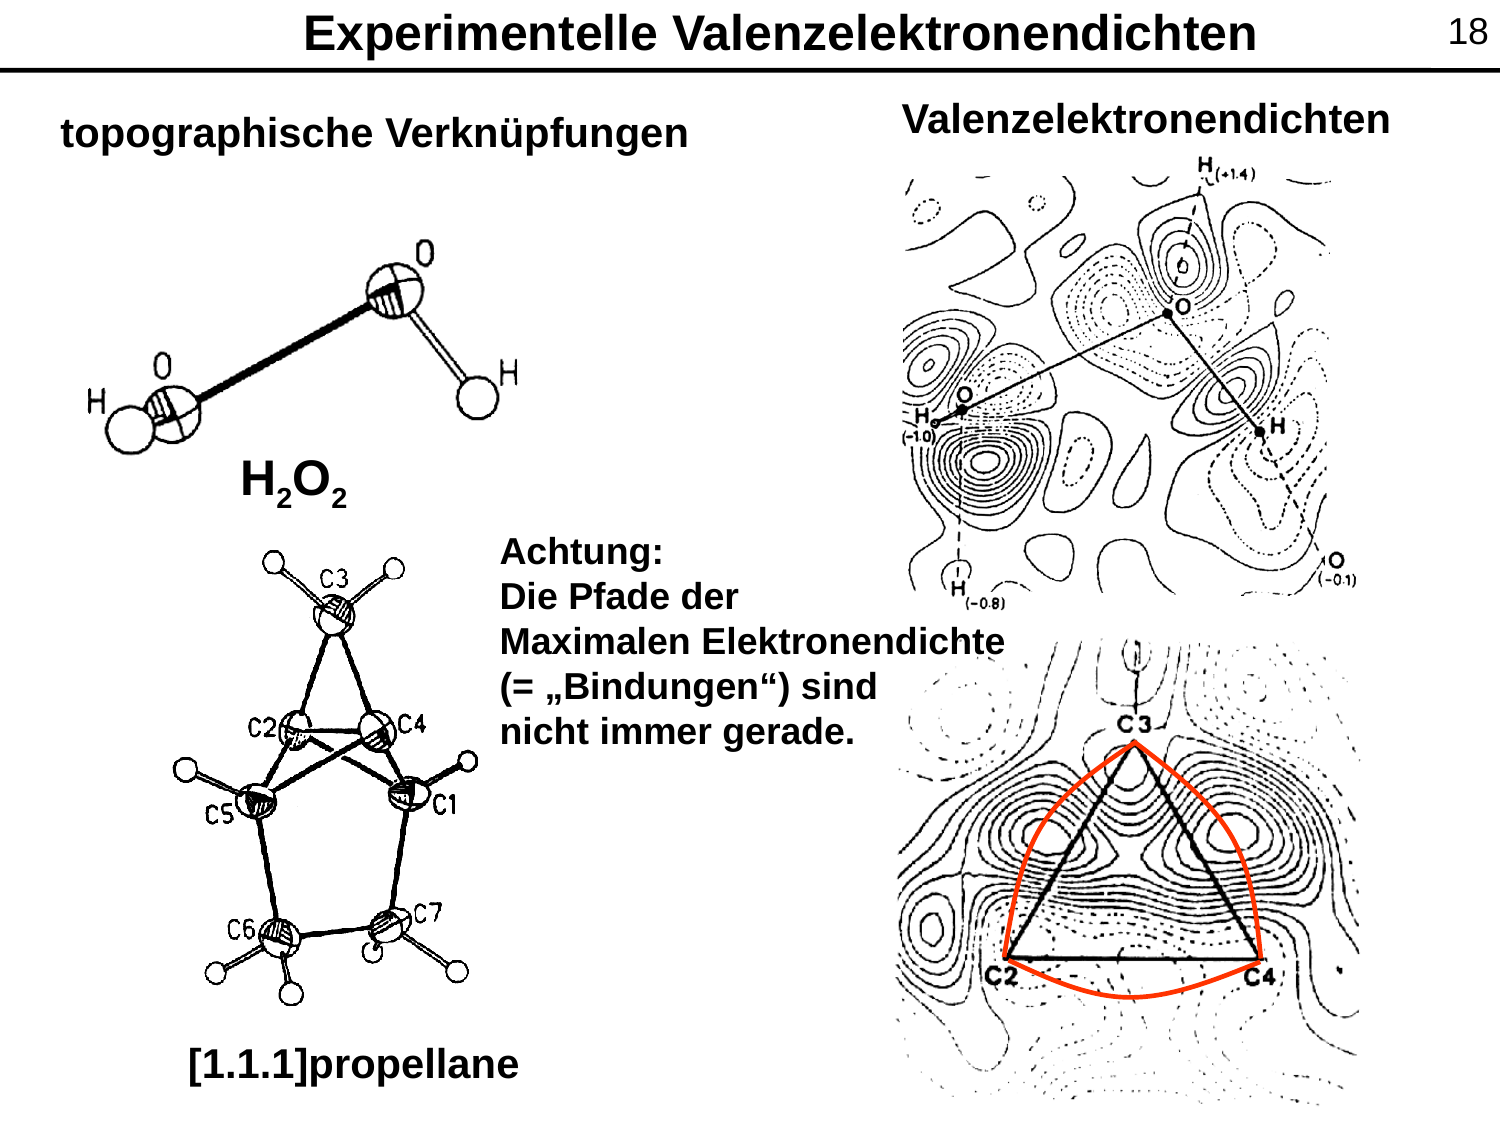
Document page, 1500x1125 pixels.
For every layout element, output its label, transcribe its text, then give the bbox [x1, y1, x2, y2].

text_box Valenzelektronendichten [886, 84, 1407, 150]
picture [839, 152, 1381, 1125]
picture [33, 95, 570, 1034]
text_box [1.1.1]propellane [173, 1029, 535, 1095]
text_box topographische Verknüpfungen [573, 98, 705, 164]
text_box Experimentelle Valenzelektronendichten [288, 0, 1274, 68]
text_box 18 [1432, 0, 1500, 60]
text_box Achtung: Die Pfade der Maximalen Elektronendichte (= „Bindungen“) sind nicht immer gerade. [530, 519, 886, 760]
